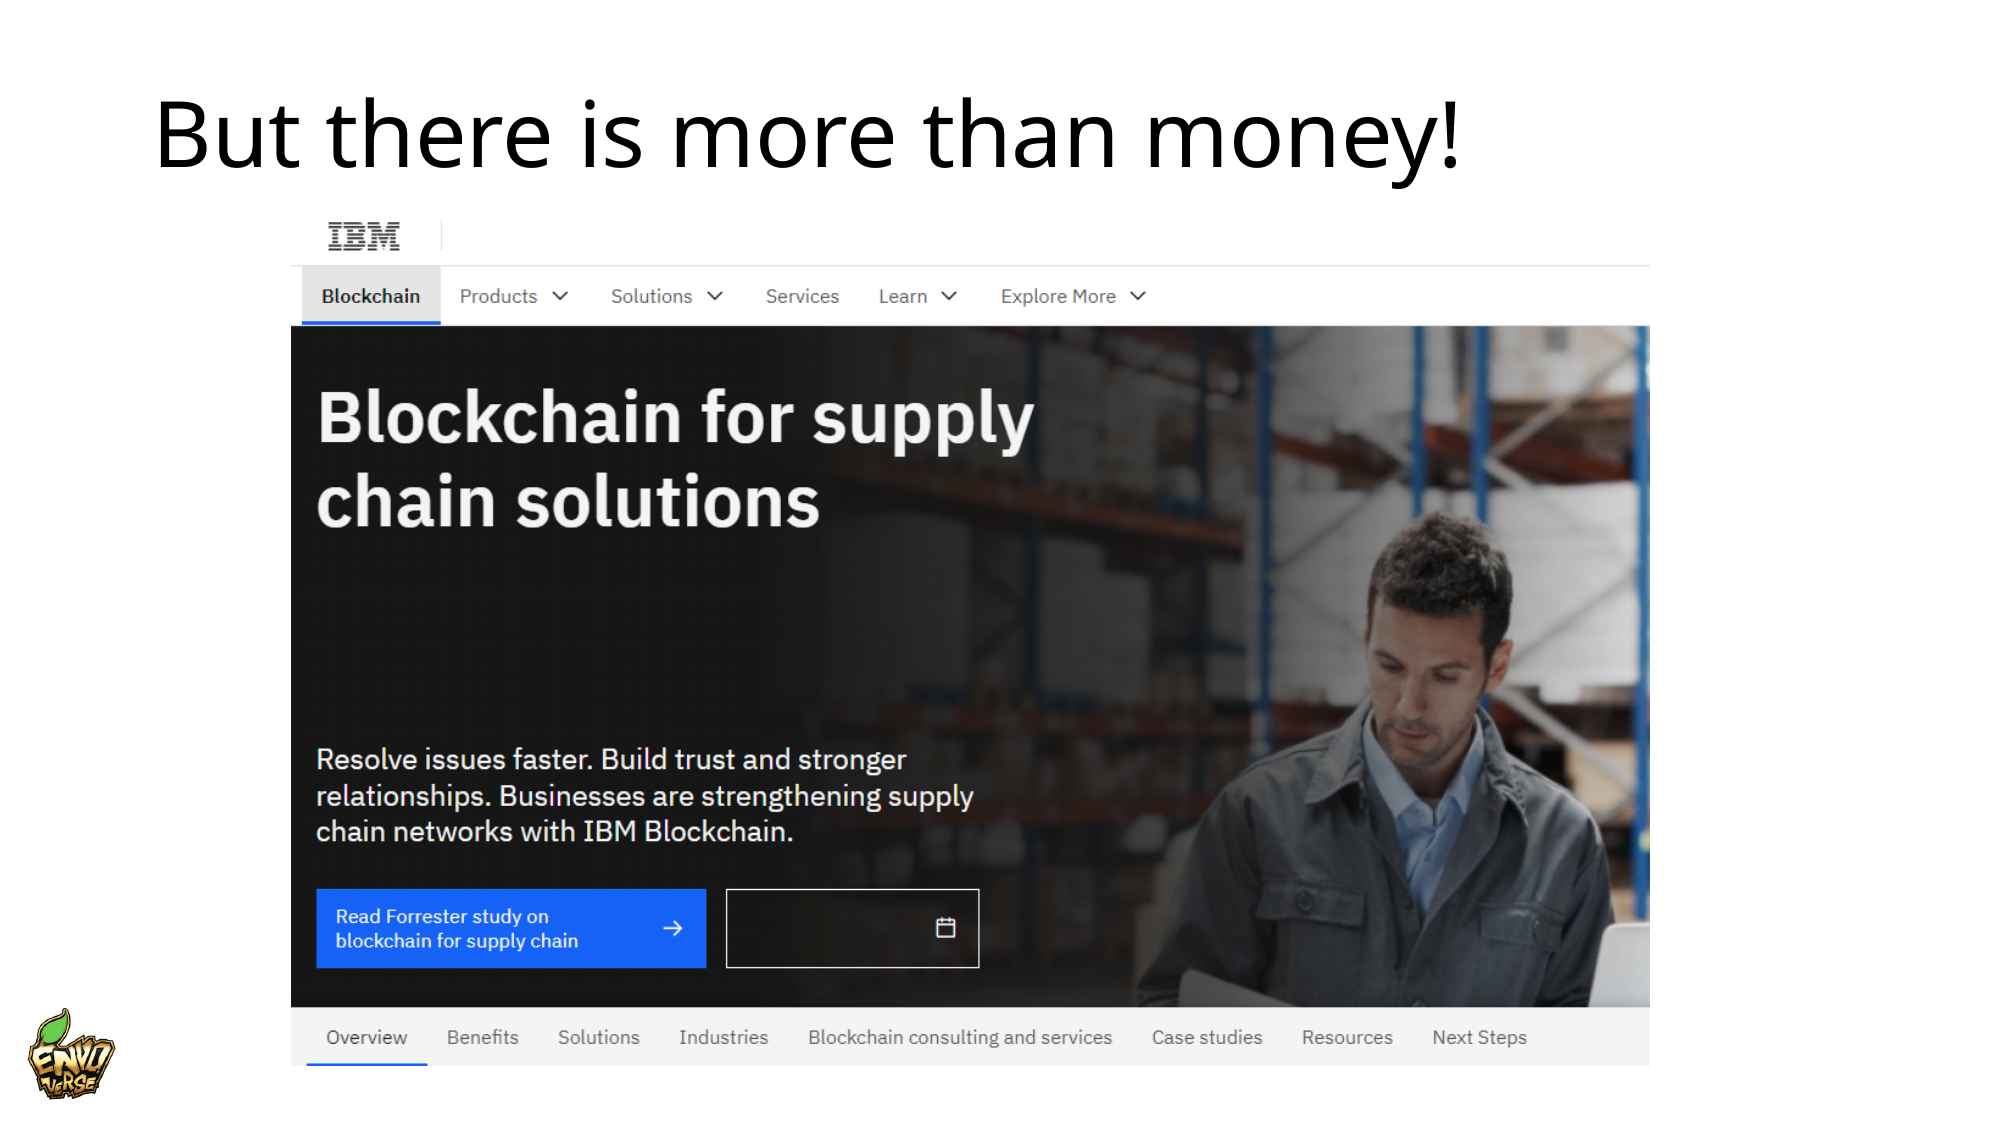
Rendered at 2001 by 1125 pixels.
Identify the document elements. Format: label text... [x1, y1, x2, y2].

picture [291, 209, 1650, 1066]
title But there is more than money! [137, 59, 1863, 216]
picture [27, 1007, 116, 1100]
